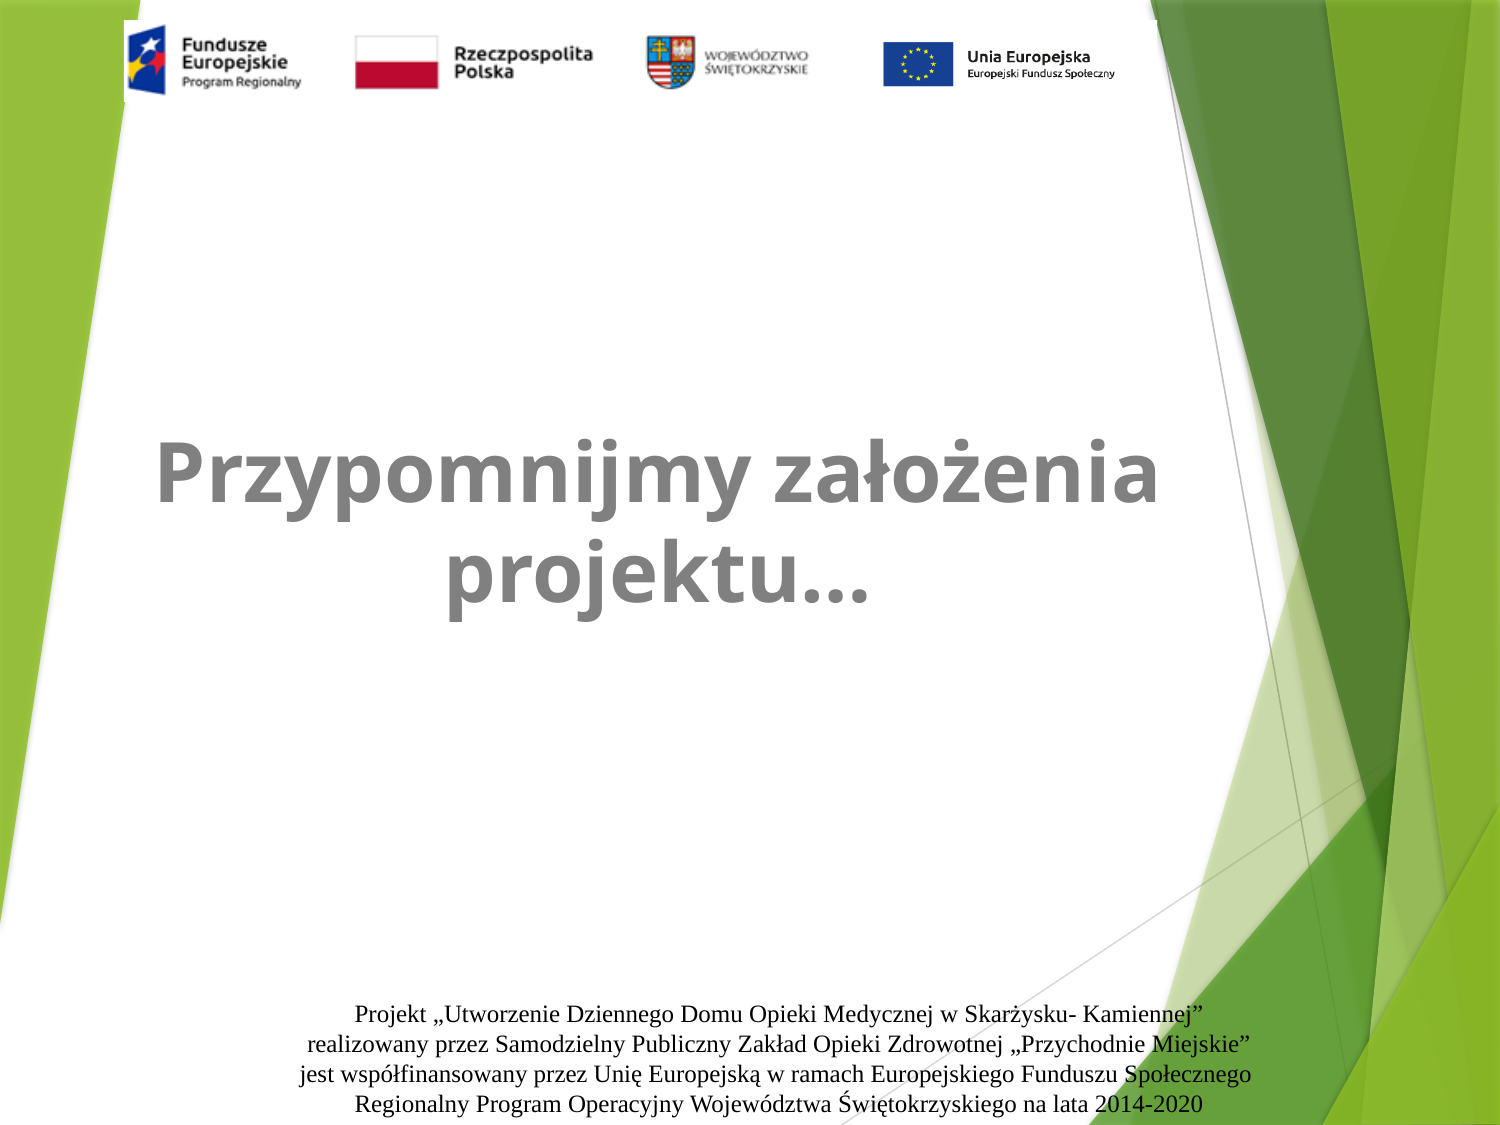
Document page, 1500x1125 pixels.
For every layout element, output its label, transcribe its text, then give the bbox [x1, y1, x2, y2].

picture [123, 19, 1158, 103]
text_box Przypomnijmy założenia projektu… [58, 361, 1258, 677]
text_box [123, 0, 1500, 5]
text_box Projekt „Utworzenie Dziennego Domu Opieki Medycznej w Skarżysku- Kamiennej” realizowany przez Samodzielny Publiczny Zakład Opieki Zdrowotnej „Przychodnie Miejskie” jest współfinansowany przez Unię Europejską w ramach Europejskiego Funduszu Społecznego Regionalny Program Operacyjny Województwa Świętokrzyskiego na lata 2014-2020 [58, 990, 1500, 1125]
